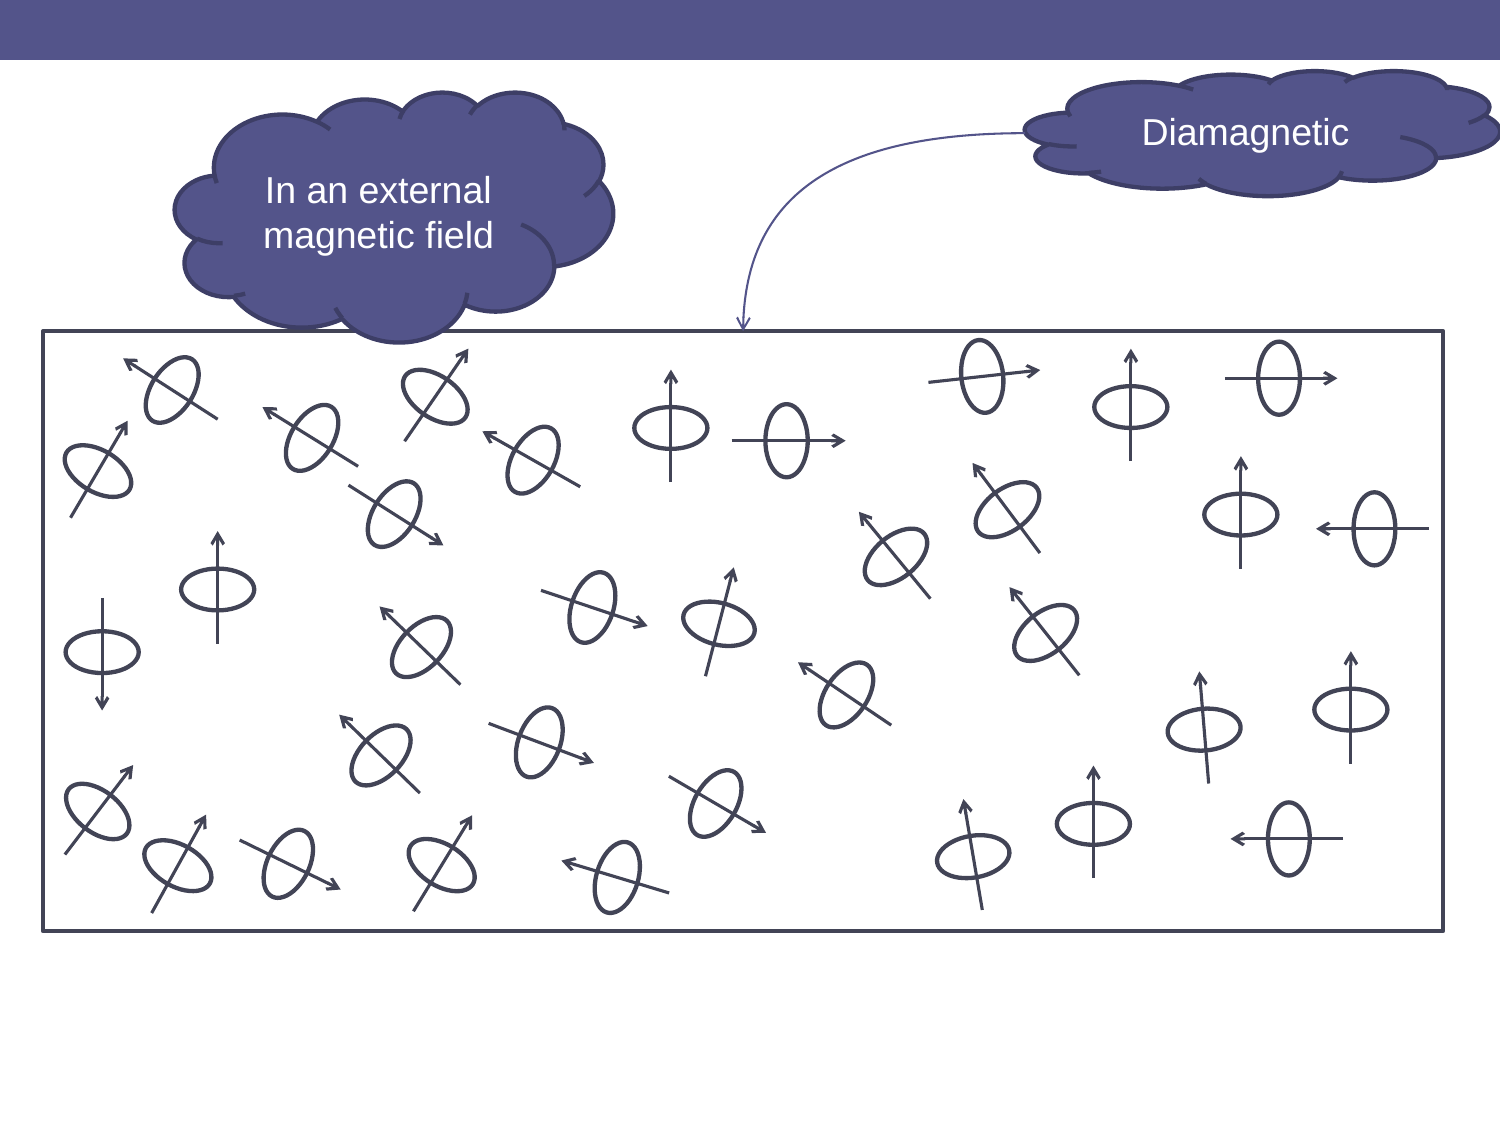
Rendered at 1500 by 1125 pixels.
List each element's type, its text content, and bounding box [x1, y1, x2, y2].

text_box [578, 820, 652, 934]
text_box [41, 329, 1445, 933]
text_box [1335, 472, 1410, 586]
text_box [133, 332, 208, 446]
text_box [273, 380, 348, 494]
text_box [1094, 348, 1168, 462]
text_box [180, 530, 255, 644]
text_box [1007, 574, 1082, 688]
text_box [1167, 671, 1241, 784]
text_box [383, 589, 457, 703]
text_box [1056, 765, 1131, 879]
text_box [1314, 650, 1388, 764]
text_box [405, 806, 480, 920]
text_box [751, 383, 826, 498]
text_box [807, 637, 882, 751]
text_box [359, 458, 433, 572]
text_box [342, 697, 417, 811]
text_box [504, 686, 579, 800]
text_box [634, 369, 708, 483]
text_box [399, 338, 474, 452]
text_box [680, 748, 755, 862]
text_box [142, 807, 216, 921]
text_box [935, 798, 1010, 912]
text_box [857, 498, 932, 612]
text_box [969, 451, 1043, 565]
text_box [1244, 321, 1318, 435]
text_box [1204, 455, 1278, 569]
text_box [494, 402, 569, 516]
text_box In an external magnetic field [172, 90, 616, 345]
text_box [253, 808, 327, 922]
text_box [682, 565, 757, 679]
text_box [1249, 782, 1324, 896]
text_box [557, 551, 632, 665]
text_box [947, 319, 1022, 433]
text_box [65, 597, 139, 711]
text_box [934, 3, 1071, 524]
text_box Diamagnetic [1079, 68, 1500, 199]
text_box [62, 412, 136, 526]
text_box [62, 753, 136, 867]
